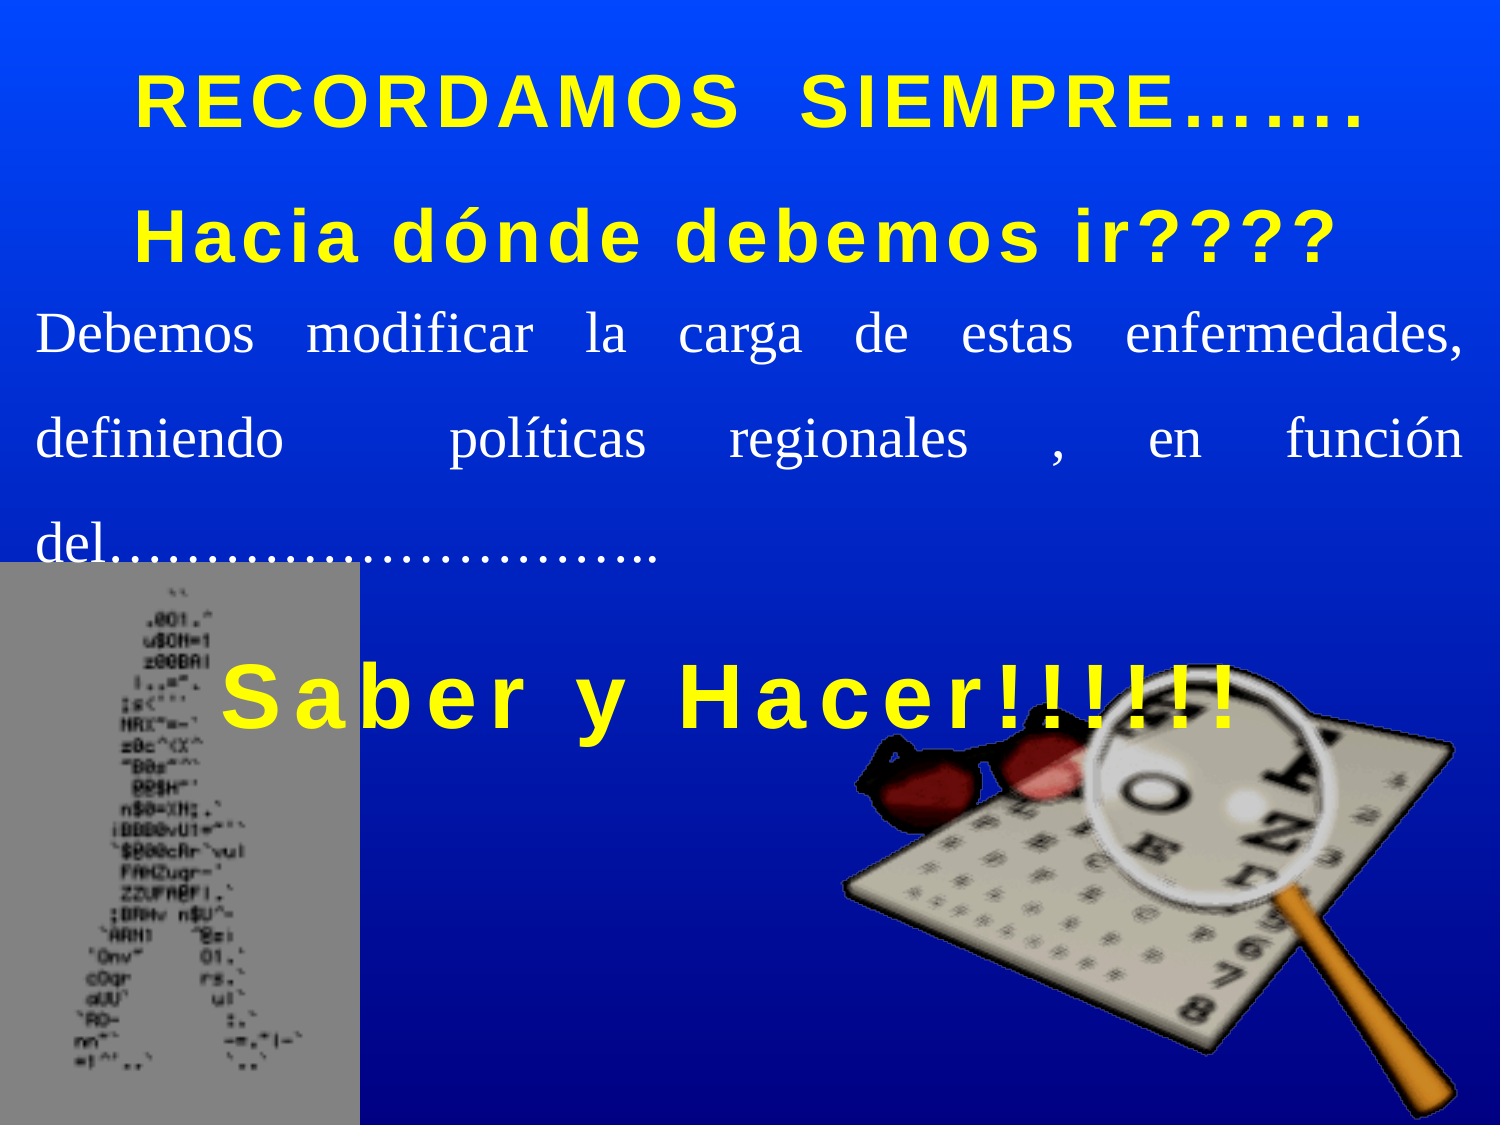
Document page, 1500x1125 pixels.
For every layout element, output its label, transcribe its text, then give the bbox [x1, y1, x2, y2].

text_box Saber y Hacer!!!!!! [364, 574, 1500, 755]
text_box RECORDAMOS SIEMPRE……. Hacia dónde debemos ir???? [0, 0, 1500, 285]
picture [794, 644, 1500, 1125]
text_box Debemos modificar la carga de estas enfermedades, definiendo políticas regionales , en función del……………………….. [0, 285, 1500, 574]
picture [0, 562, 360, 1125]
